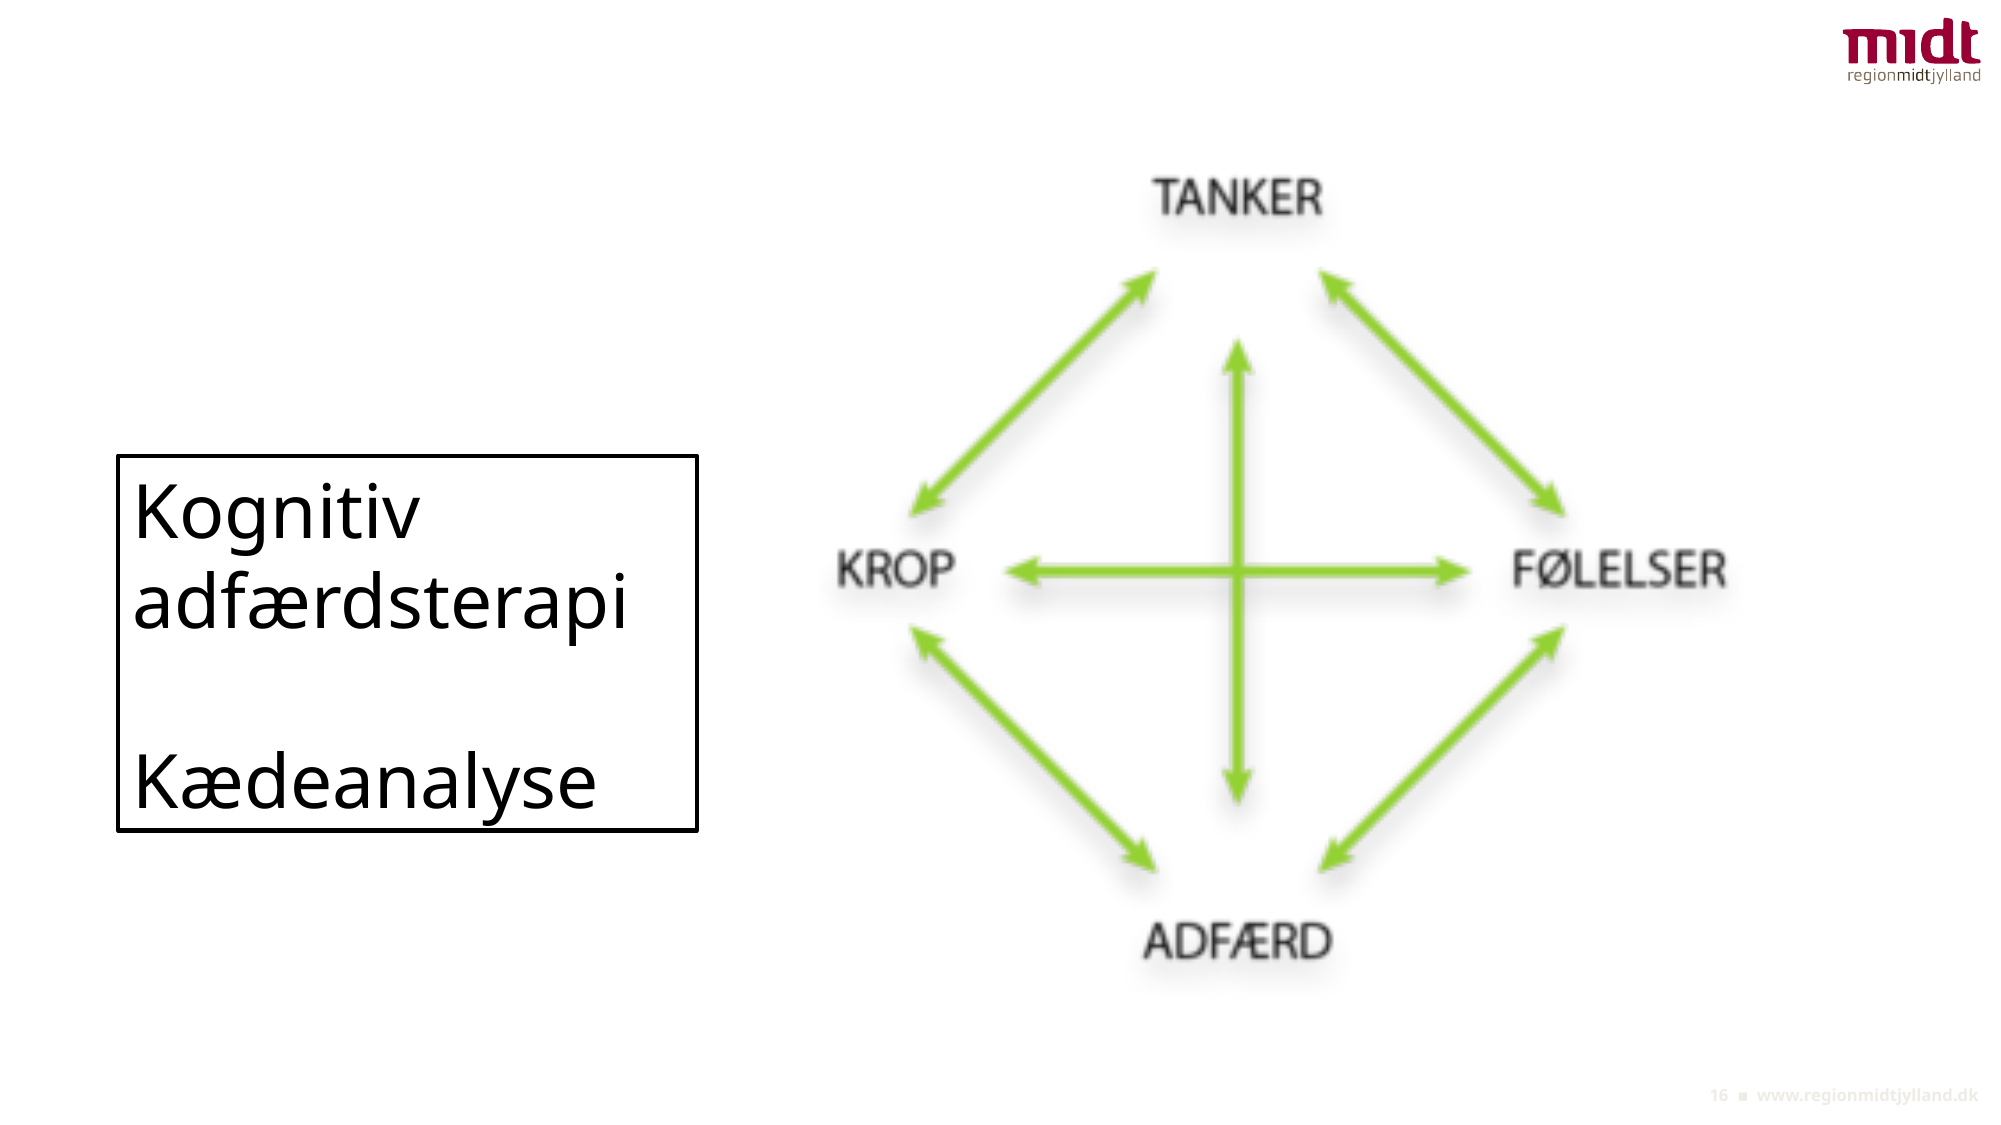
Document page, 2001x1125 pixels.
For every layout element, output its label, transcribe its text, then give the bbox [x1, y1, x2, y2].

text_box Kognitiv adfærdsterapi Kædeanalyse [116, 454, 699, 833]
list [704, 84, 1772, 1064]
